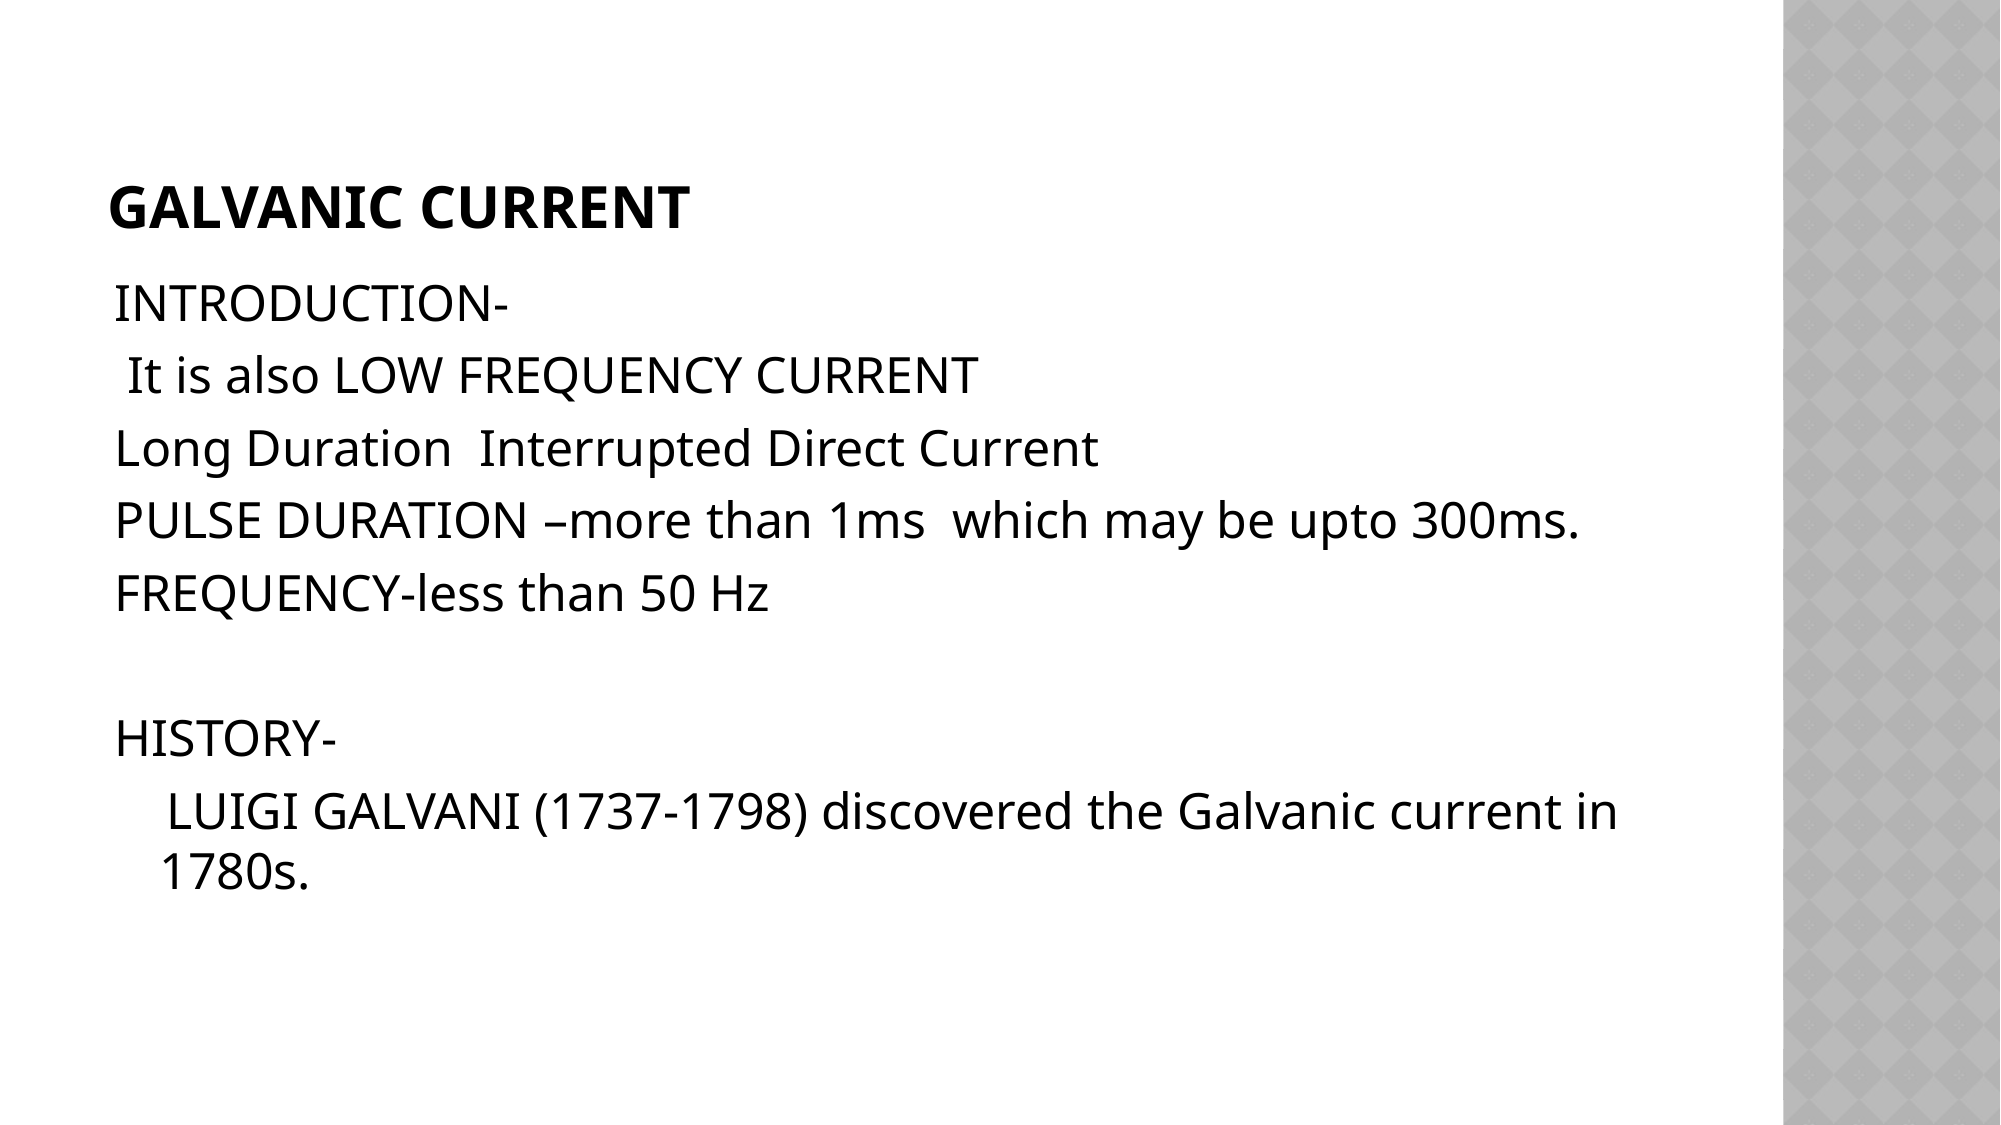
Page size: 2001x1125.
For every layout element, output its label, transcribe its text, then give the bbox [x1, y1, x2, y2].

title GALVANIC CURRENT [99, 52, 1684, 240]
list INTRODUCTION- It is also LOW FREQUENCY CURRENT Long Duration Interrupted Direct Current PULSE DURATION –more than 1ms which may be upto 300ms. FREQUENCY-less than 50 Hz HISTORY- LUIGI GALVANI (1737-1798) discovered the Galvanic current in 1780s. [99, 264, 1684, 1059]
